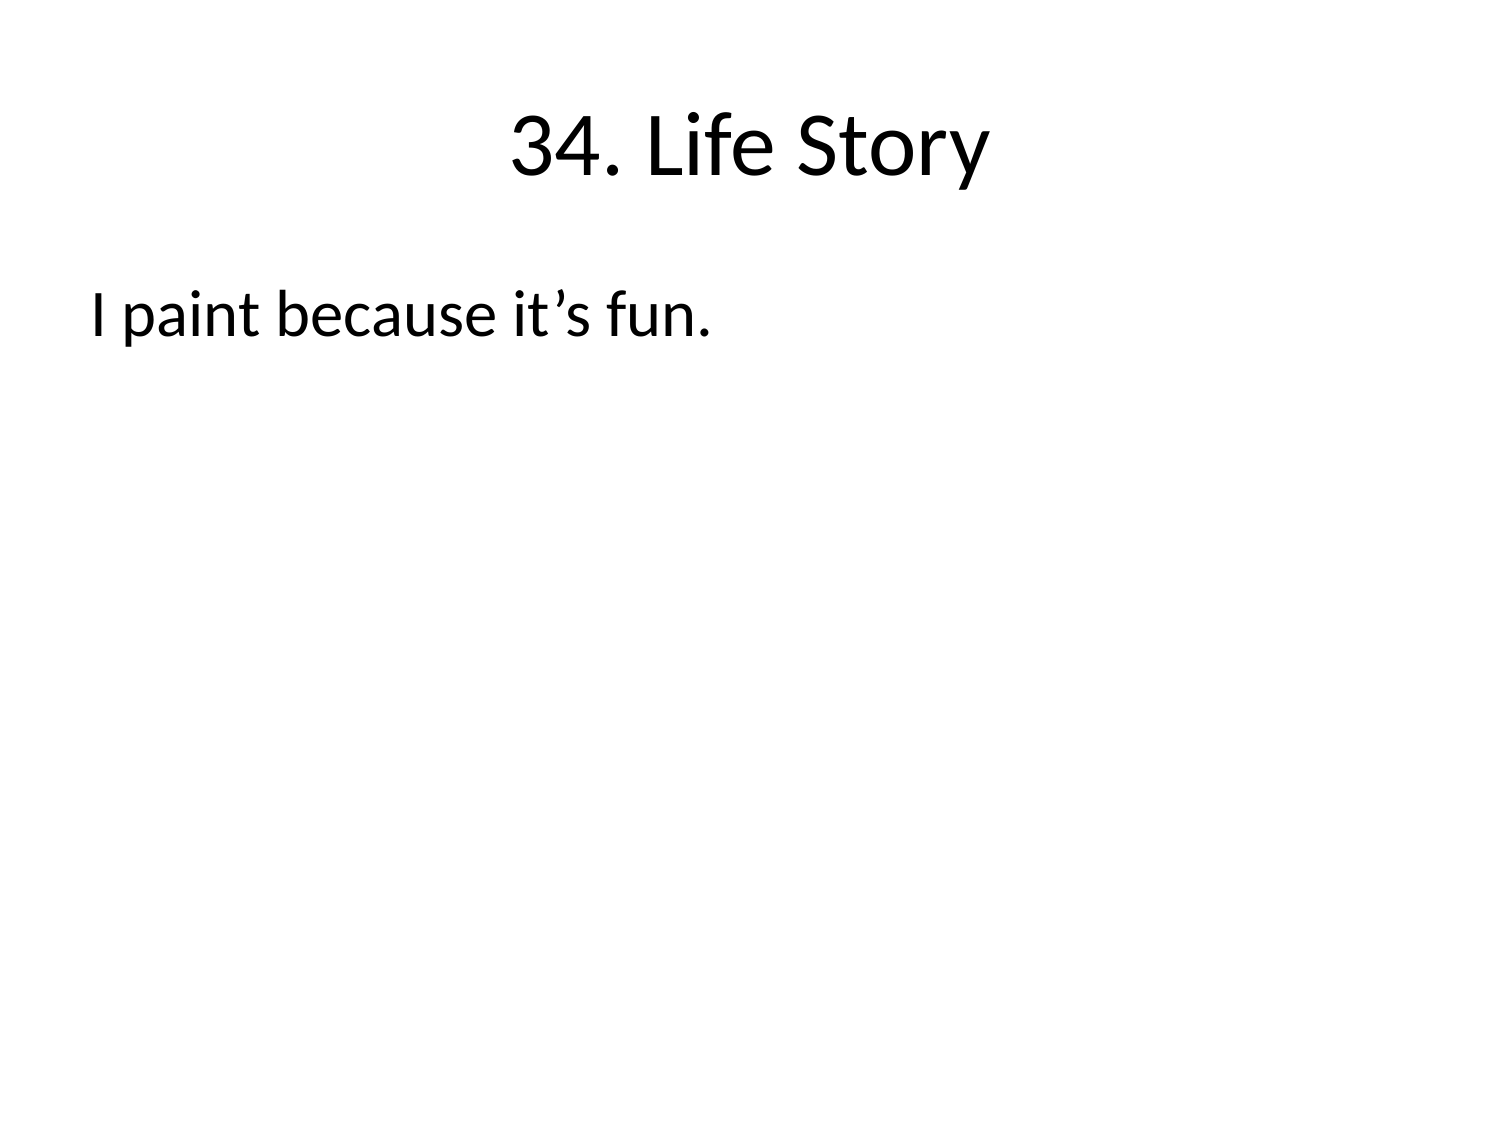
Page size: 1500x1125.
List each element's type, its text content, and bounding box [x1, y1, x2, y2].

title 34. Life Story [75, 45, 1425, 233]
list I paint because it’s fun. [75, 262, 1425, 1005]
